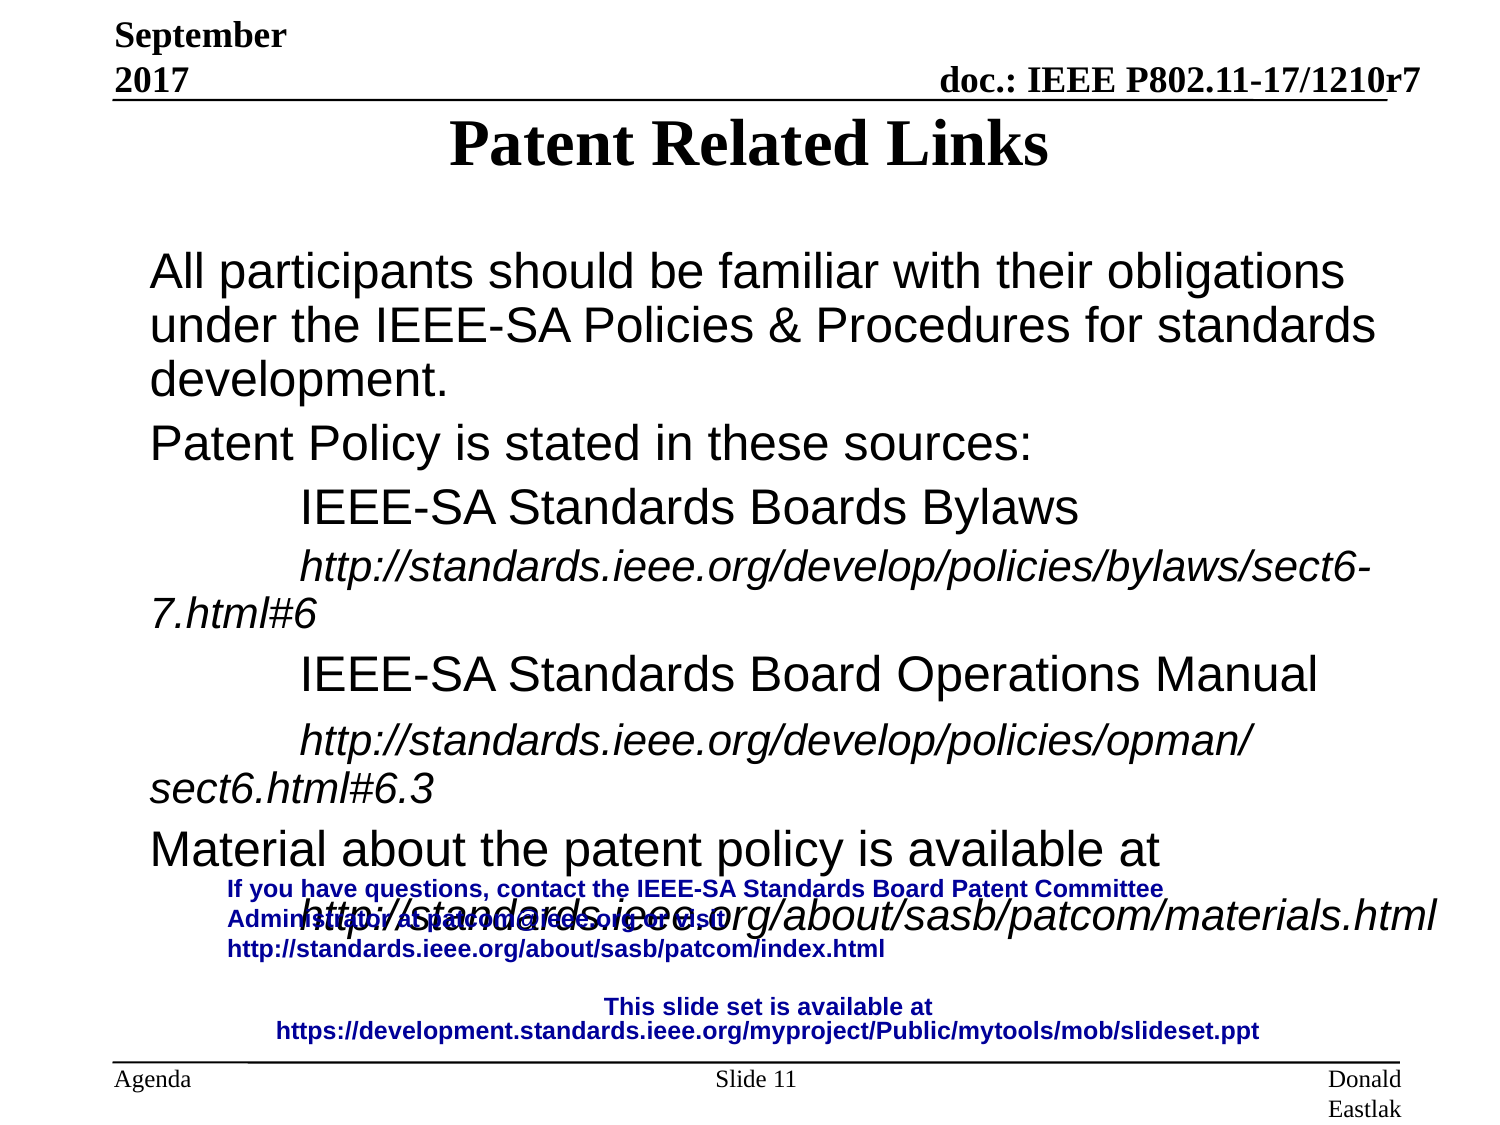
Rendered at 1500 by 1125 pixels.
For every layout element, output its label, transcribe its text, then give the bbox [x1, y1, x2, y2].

title Patent Related Links [75, 45, 1425, 233]
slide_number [114, 54, 290, 100]
slide_number Slide 11 [712, 1062, 800, 1093]
text_box If you have questions, contact the IEEE-SA Standards Board Patent Committee Administrator at patcom@ieee.org or visit http://standards.ieee.org/about/sasb/patcom/index.html This slide set is available at https://development.standards.ieee.org/myproject/Public/mytools/mob/slideset.ppt [212, 865, 1325, 1052]
footer Donald Eastlake 3rd, Huawei Technologies [1325, 1062, 1402, 1093]
list All participants should be familiar with their obligations under the IEEE-SA Policies & Procedures for standards development. Patent Policy is stated in these sources: IEEE-SA Standards Boards Bylaws http://standards.ieee.org/develop/policies/bylaws/sect6-7.html#6 IEEE-SA Standards Board Operations Manual http://standards.ieee.org/develop/policies/opman/sect6.html#6.3 Material about the patent policy is available at http://standards.ieee.org/about/sasb/patcom/materials.html [12, 237, 1488, 875]
